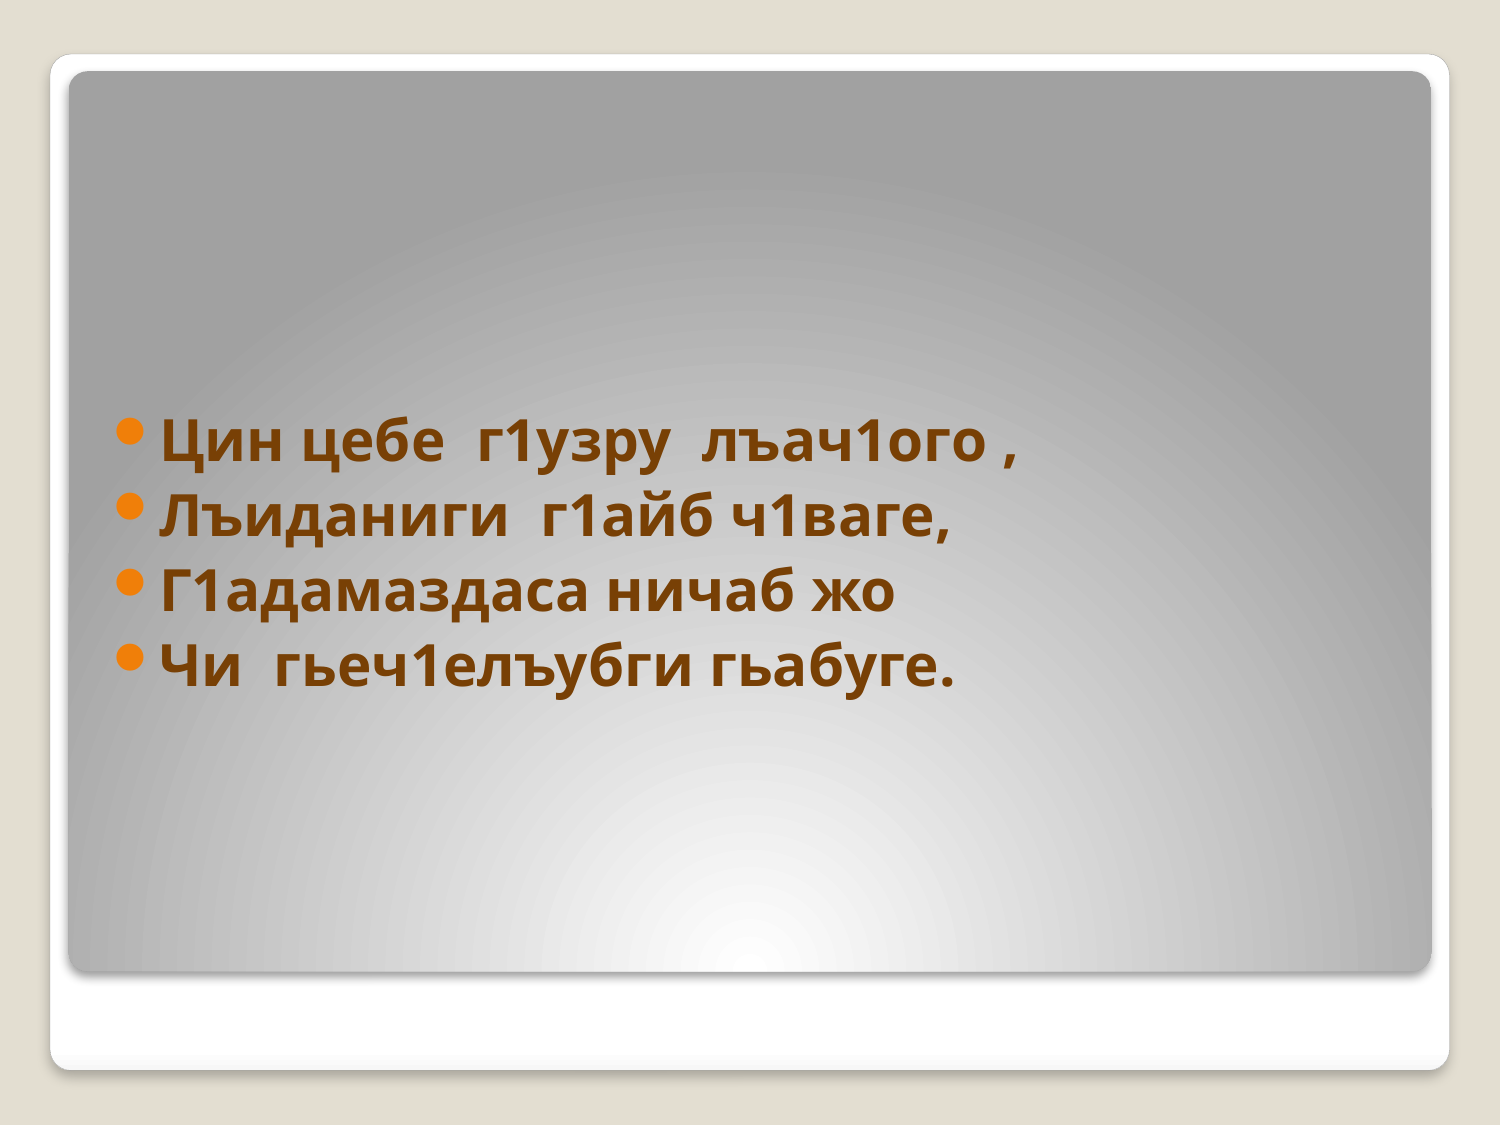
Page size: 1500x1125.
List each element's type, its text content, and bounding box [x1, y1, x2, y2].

list Цин цебе г1узру лъач1ого , Лъиданиги г1айб ч1ваге, Г1адамаздаса ничаб жо Чи гьеч1елъубги гьабуге. [82, 86, 1425, 774]
